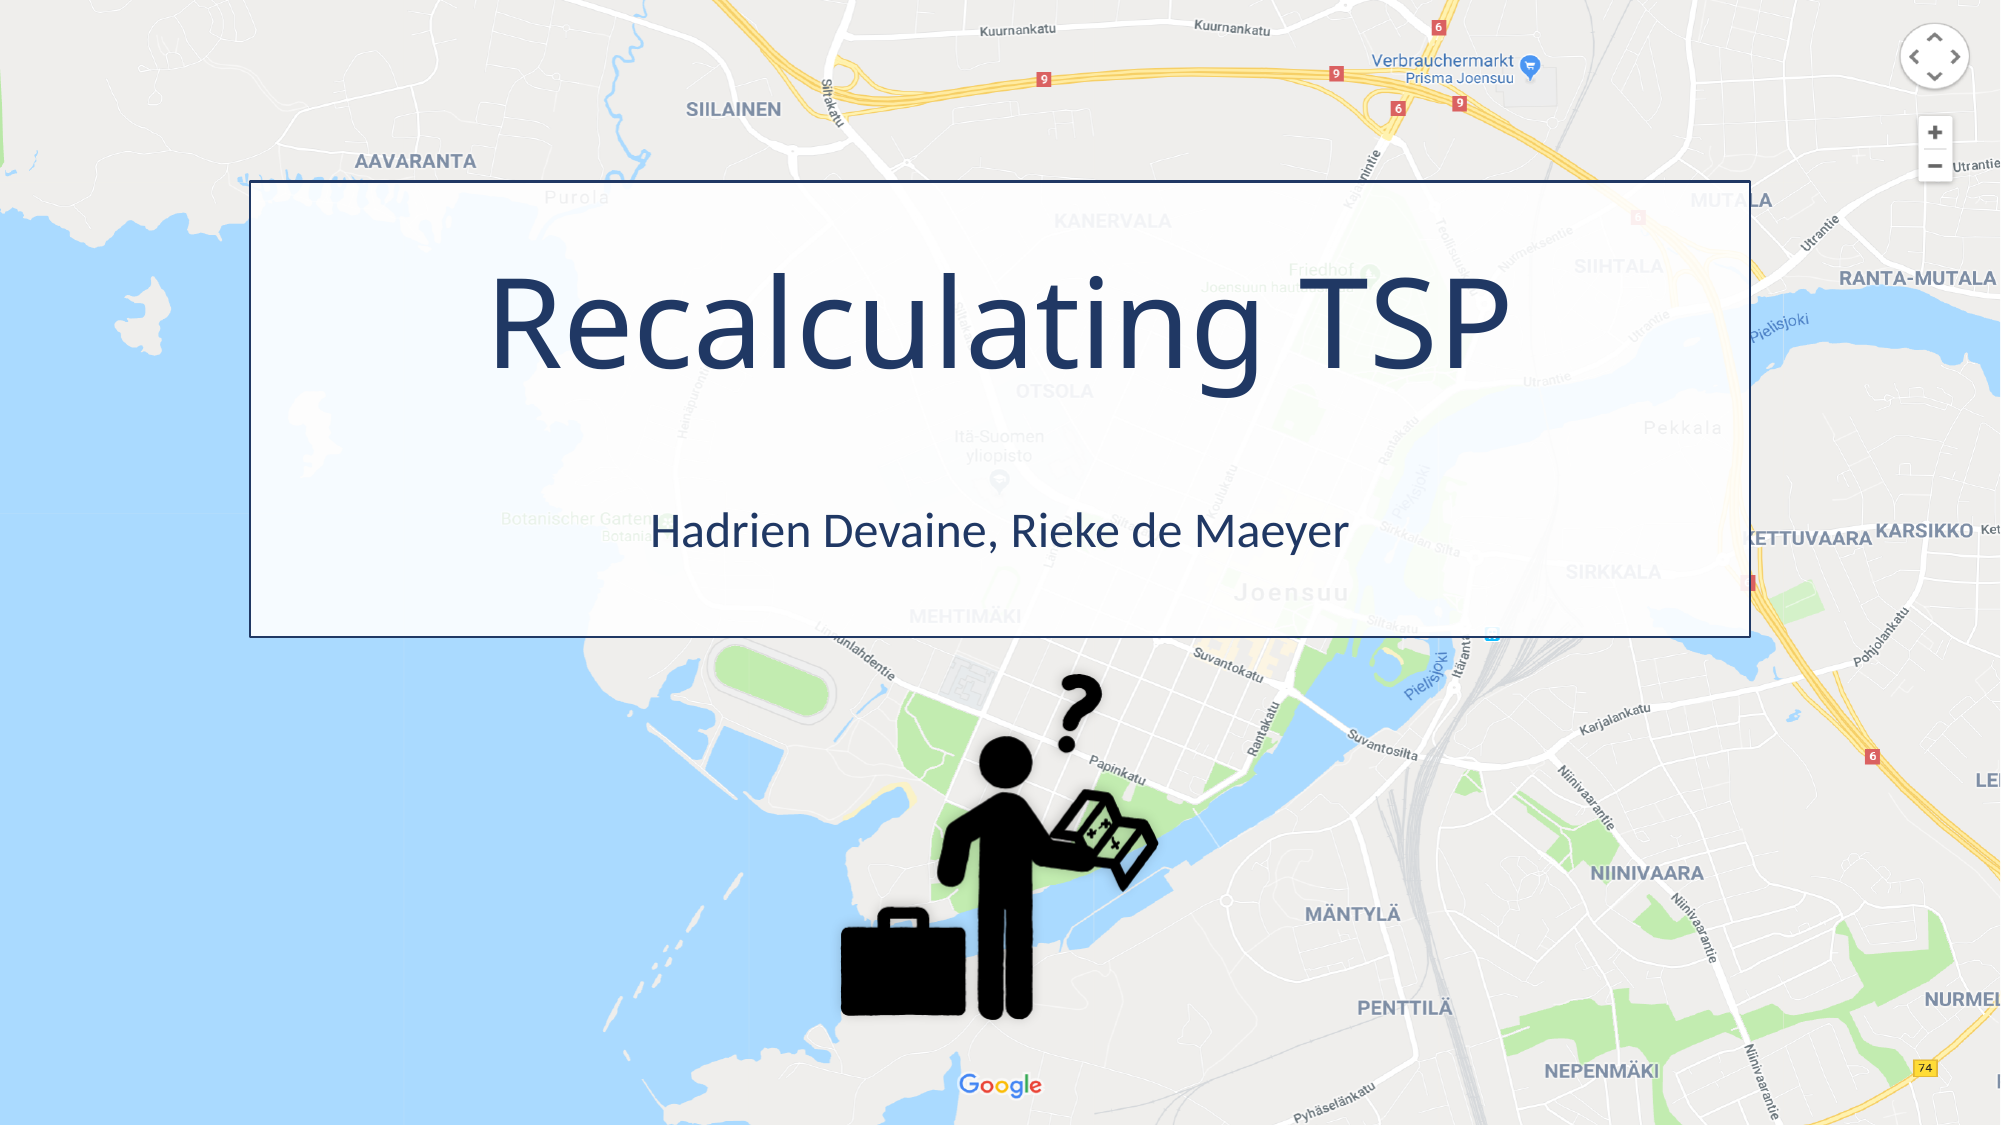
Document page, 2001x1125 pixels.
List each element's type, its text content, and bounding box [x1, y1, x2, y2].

title Recalculating TSP Hadrien Devaine, Rieke de Maeyer [249, 181, 1750, 638]
picture [0, 0, 2001, 1125]
